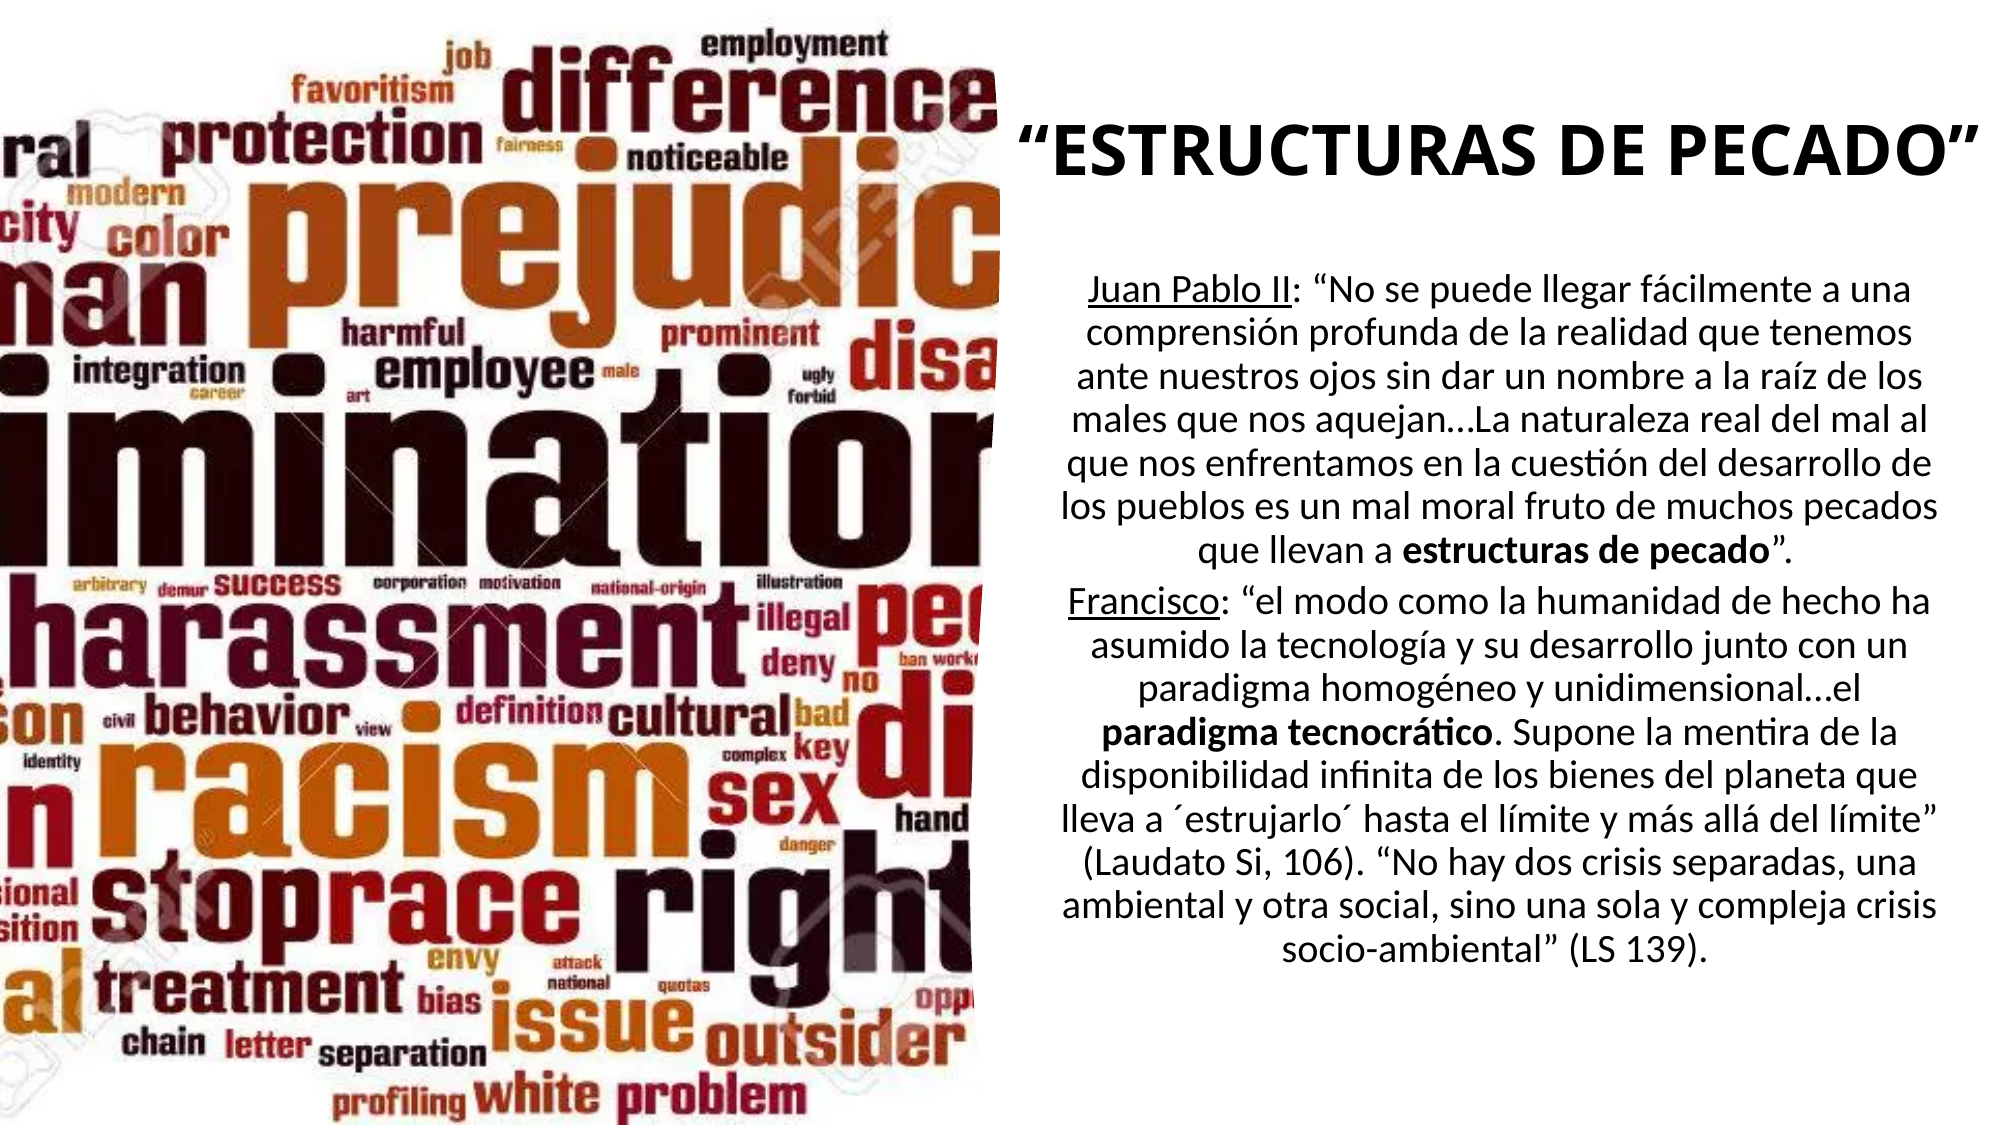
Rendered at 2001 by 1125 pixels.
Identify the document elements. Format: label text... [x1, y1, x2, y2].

list Juan Pablo II: “No se puede llegar fácilmente a una comprensión profunda de la realidad que tenemos ante nuestros ojos sin dar un nombre a la raíz de los males que nos aquejan…La naturaleza real del mal al que nos enfrentamos en la cuestión del desarrollo de los pueblos es un mal moral fruto de muchos pecados que llevan a estructuras de pecado”. Francisco: “el modo como la humanidad de hecho ha asumido la tecnología y su desarrollo junto con un paradigma homogéneo y unidimensional…el paradigma tecnocrático. Supone la mentira de la disponibilidad infinita de los bienes del planeta que lleva a ´estrujarlo´ hasta el límite y más allá del límite” (Laudato Si, 106). “No hay dos crisis separadas, una ambiental y otra social, sino una sola y compleja crisis socio-ambiental” (LS 139). [1039, 245, 1961, 1013]
picture [0, 0, 1001, 1125]
title “ESTRUCTURAS DE PECADO” [1004, 83, 2000, 282]
